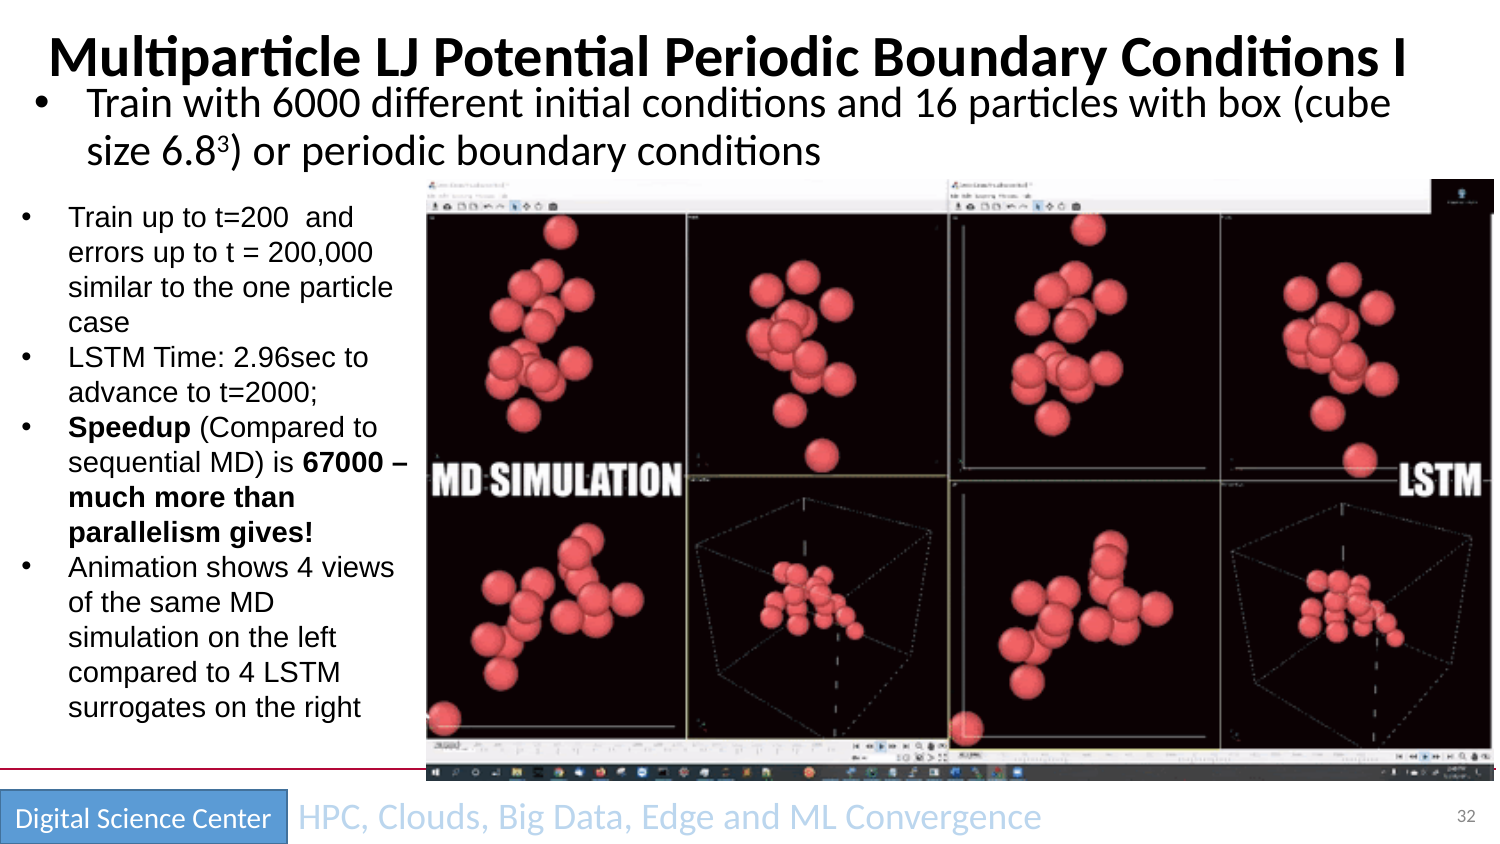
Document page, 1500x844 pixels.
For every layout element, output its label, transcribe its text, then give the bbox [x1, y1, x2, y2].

picture [426, 179, 1494, 781]
text_box Train up to t=200 and errors up to t = 200,000 similar to the one particle case LSTM Time: 2.96sec to advance to t=2000; Speedup (Compared to sequential MD) is 67000 – much more than parallelism gives! Animation shows 4 views of the same MD simulation on the left compared to 4 LSTM surrogates on the right [6, 191, 421, 731]
slide_number 32 [1352, 792, 1488, 838]
list Train with 6000 different initial conditions and 16 particles with box (cube size 6.83) or periodic boundary conditions [0, 74, 1444, 213]
title Multiparticle LJ Potential Periodic Boundary Conditions I [37, 10, 1500, 105]
